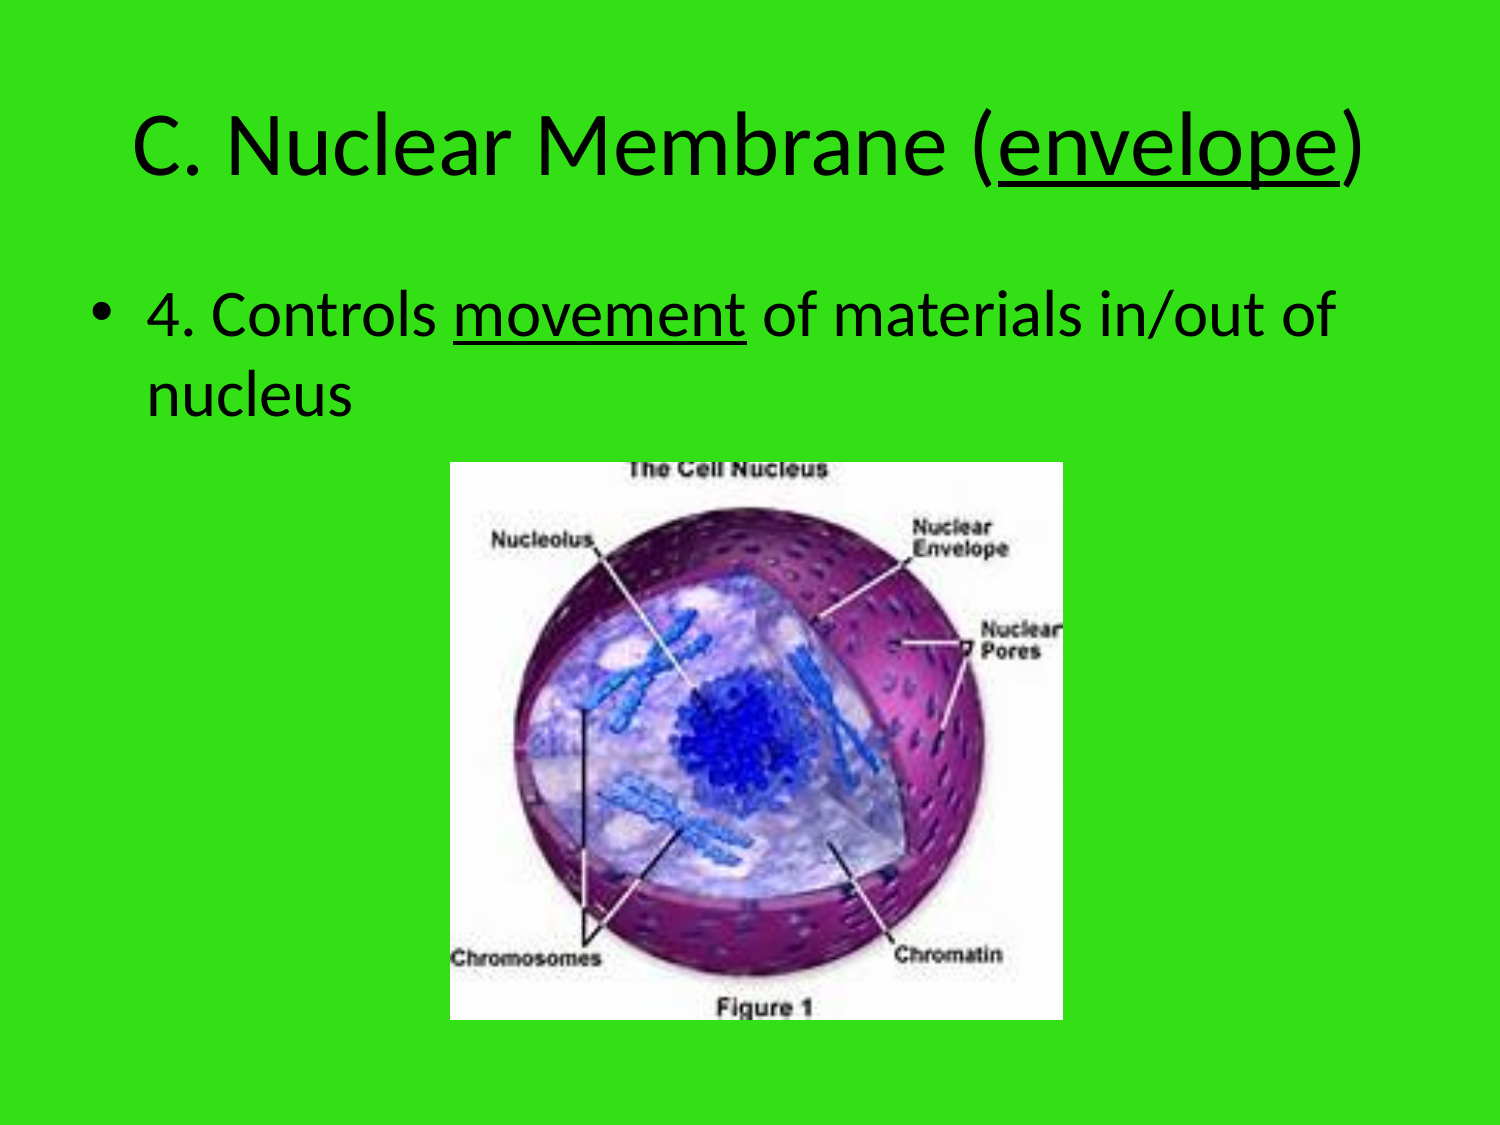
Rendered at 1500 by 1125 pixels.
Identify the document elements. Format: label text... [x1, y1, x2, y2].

picture [449, 462, 1063, 1020]
title C. Nuclear Membrane (envelope) [75, 45, 1425, 233]
list 4. Controls movement of materials in/out of nucleus [75, 262, 1425, 1005]
